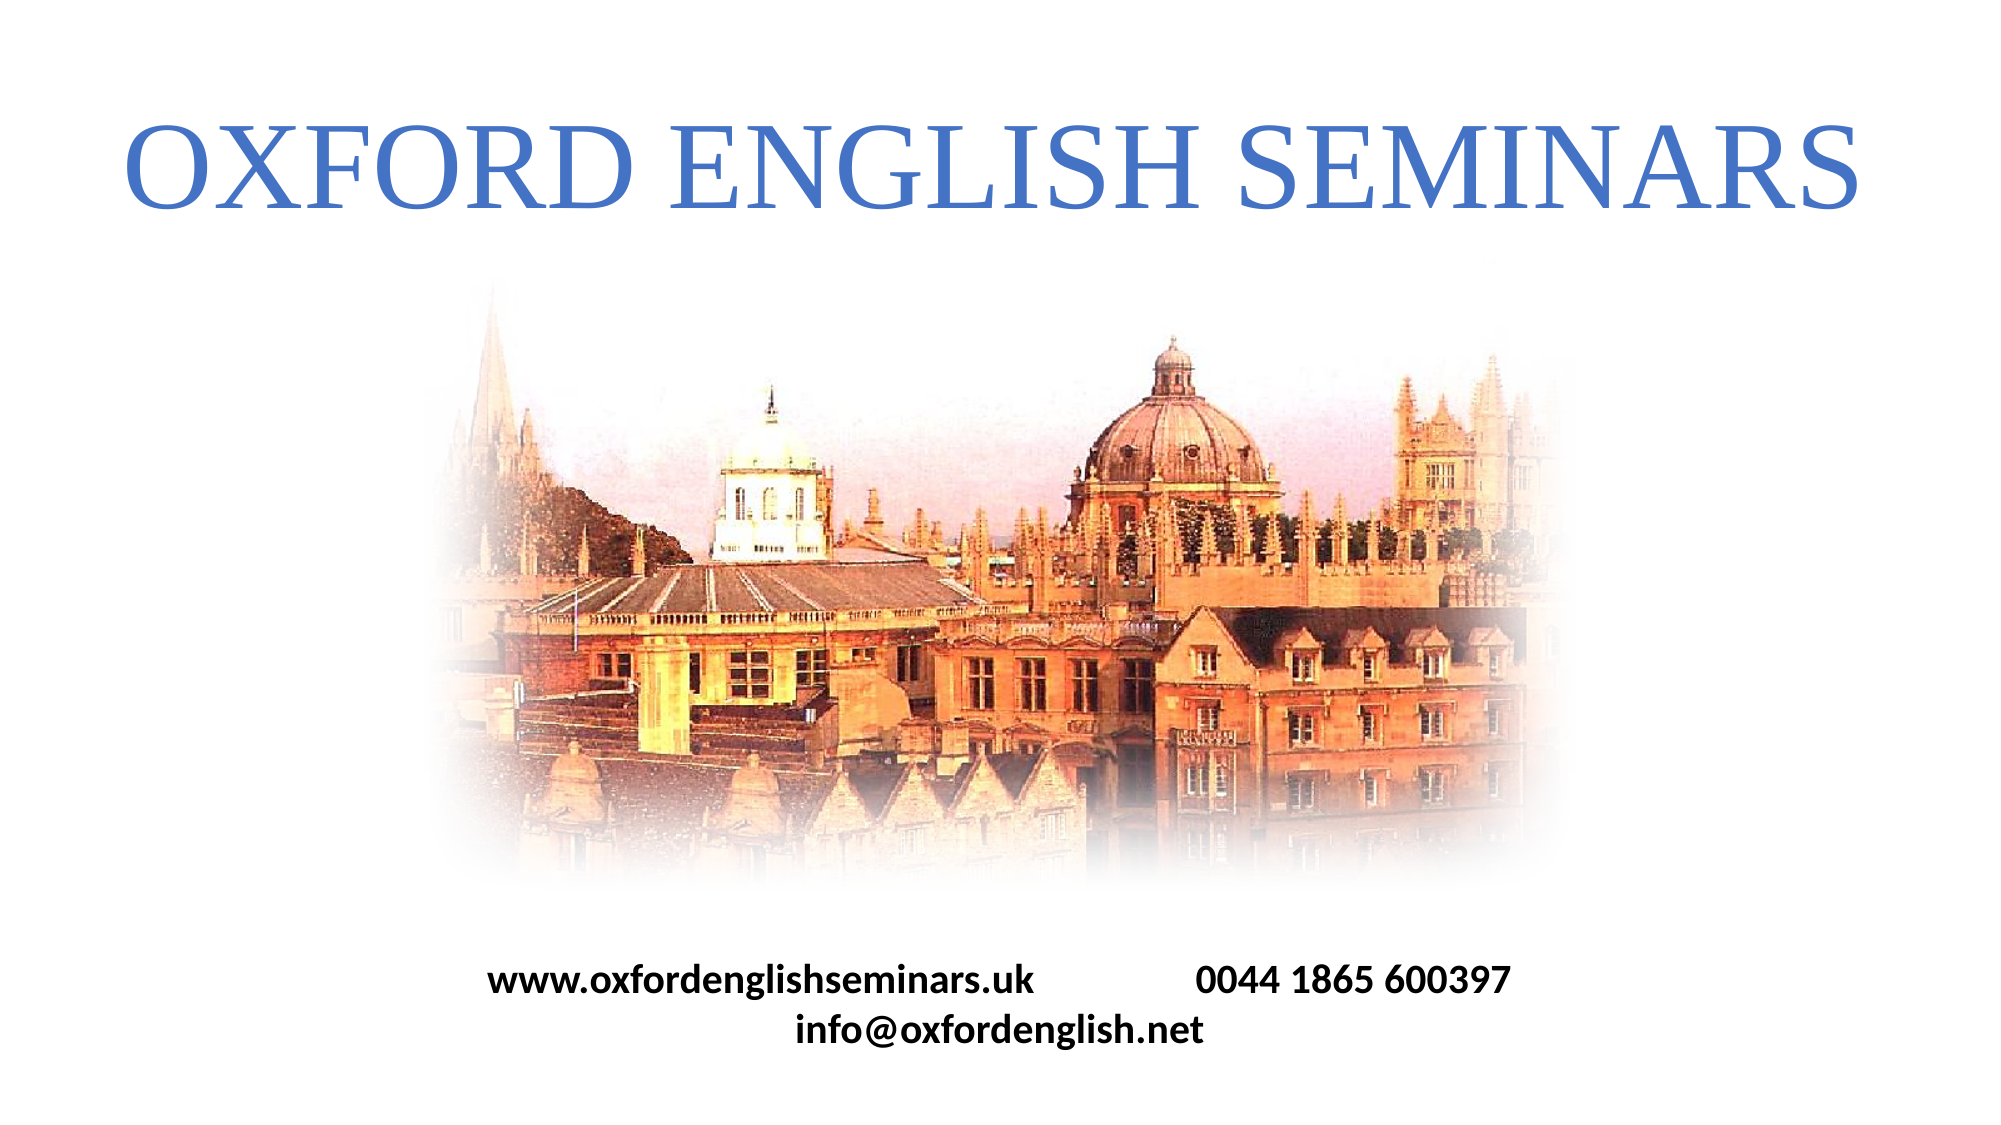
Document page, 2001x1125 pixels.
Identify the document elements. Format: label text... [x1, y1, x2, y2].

picture [417, 227, 1583, 898]
text_box www.oxfordenglishseminars.uk 0044 1865 600397 info@oxfordenglish.net [457, 944, 1543, 1059]
text_box OXFORD ENGLISH SEMINARS [108, 75, 1892, 241]
